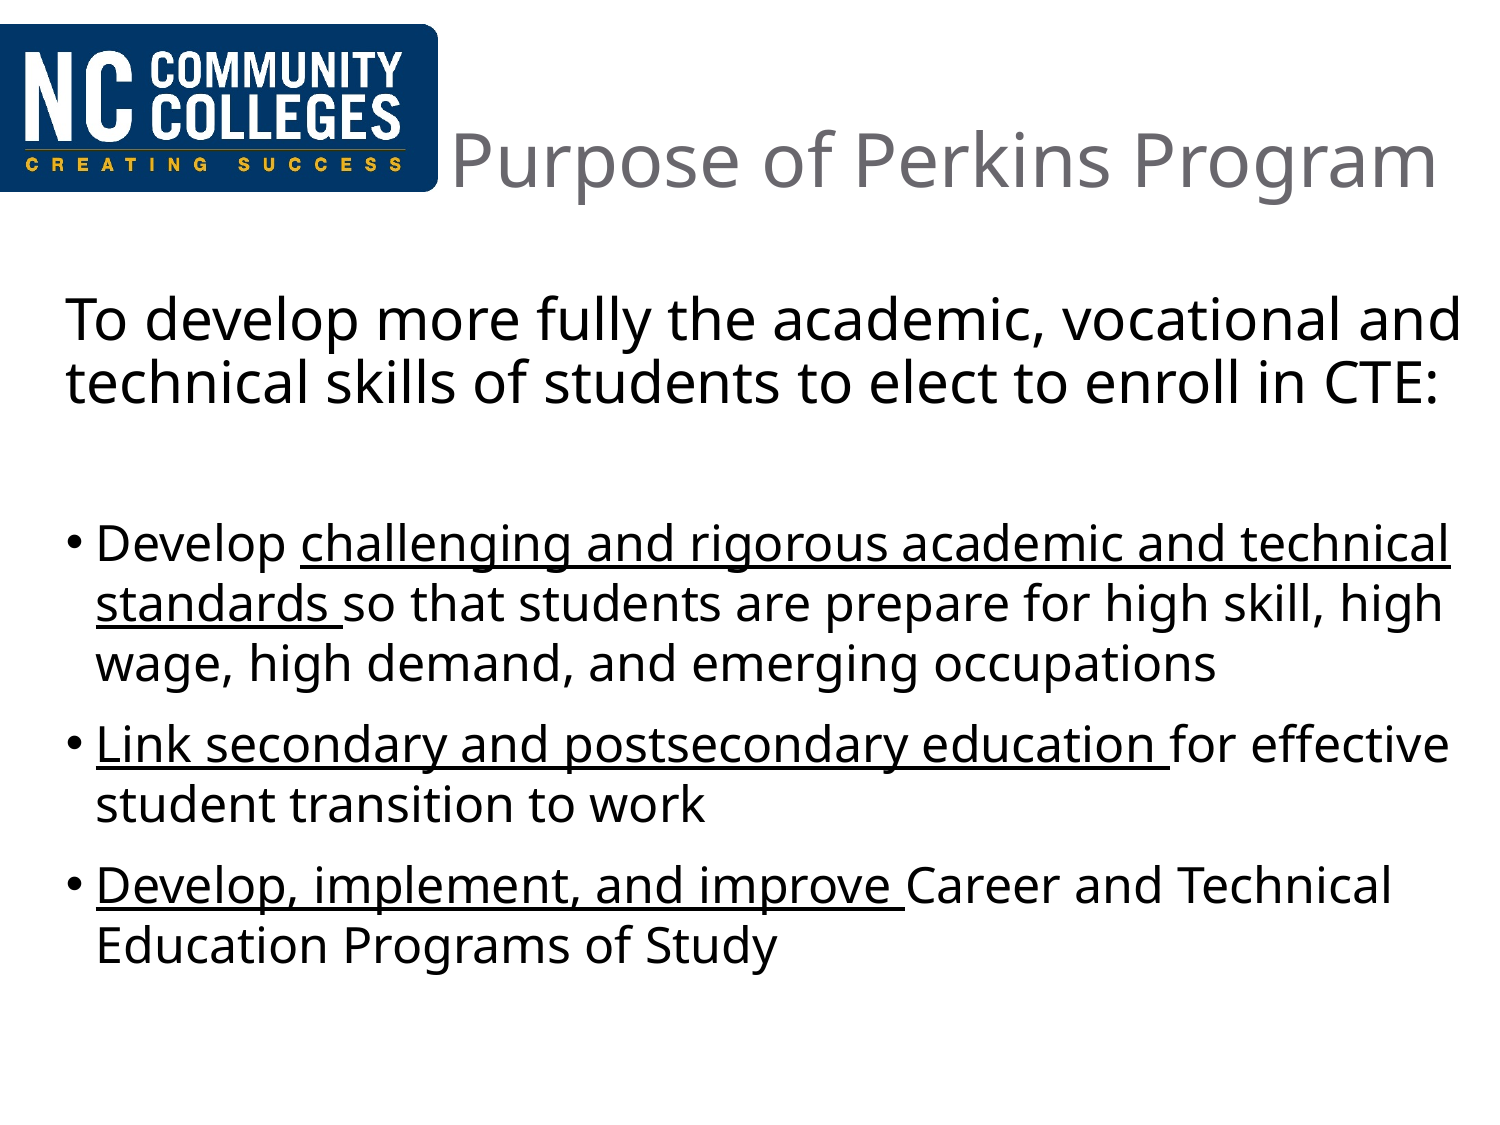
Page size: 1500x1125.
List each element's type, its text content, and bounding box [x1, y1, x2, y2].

list To develop more fully the academic, vocational and technical skills of students to elect to enroll in CTE: Develop challenging and rigorous academic and technical standards so that students are prepare for high skill, high wage, high demand, and emerging occupations Link secondary and postsecondary education for effective student transition to work Develop, implement, and improve Career and Technical Education Programs of Study [65, 289, 1466, 1065]
picture [0, 24, 425, 192]
title Purpose of Perkins Program [425, 24, 1466, 289]
